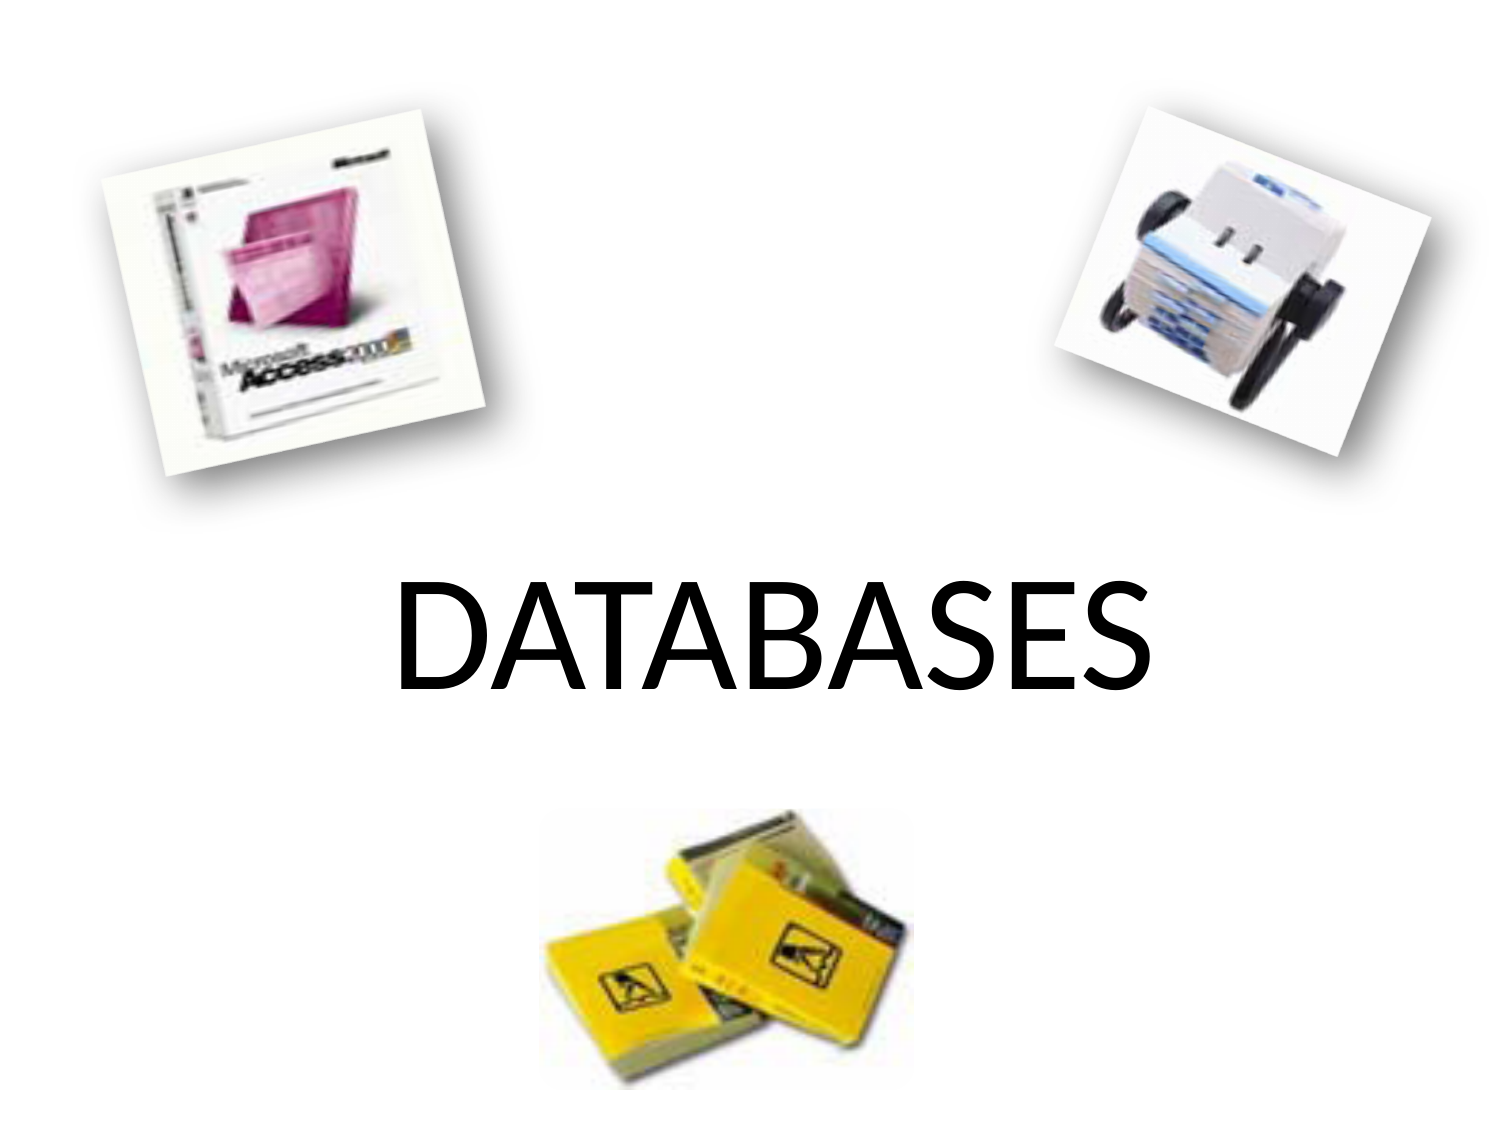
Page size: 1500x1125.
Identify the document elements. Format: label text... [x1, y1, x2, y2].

text_box DATABASES [292, 515, 1254, 731]
picture [538, 808, 915, 1091]
picture [1055, 107, 1430, 456]
picture [103, 110, 484, 475]
